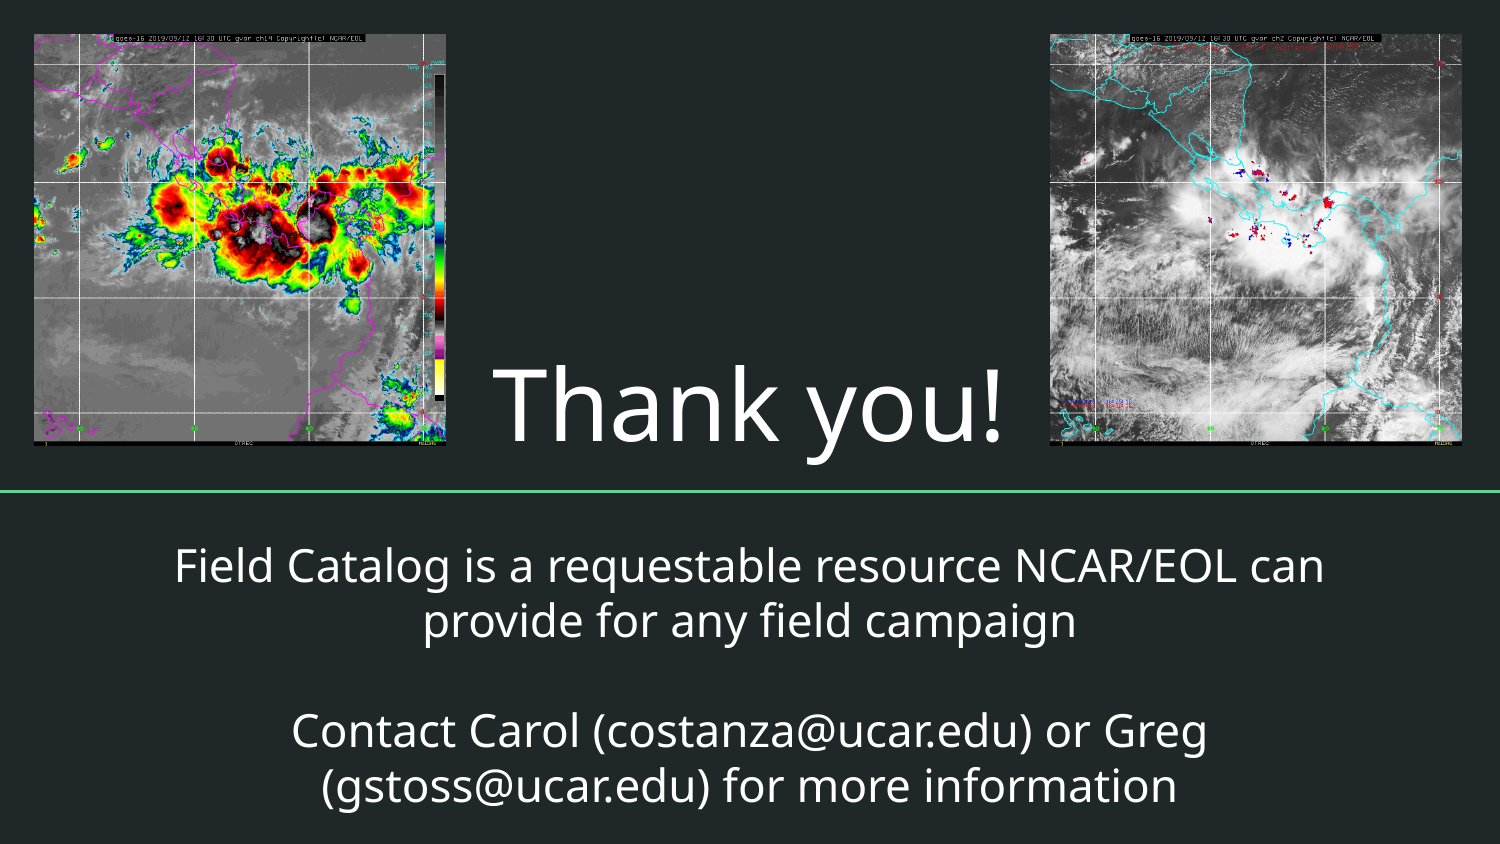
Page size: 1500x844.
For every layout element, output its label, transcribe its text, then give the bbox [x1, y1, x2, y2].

picture [1050, 34, 1463, 446]
picture [34, 34, 446, 446]
subtitle Field Catalog is a requestable resource NCAR/EOL can provide for any field campaign Contact Carol (costanza@ucar.edu) or Greg (gstoss@ucar.edu) for more information [83, 522, 1417, 808]
title Thank you! [83, 215, 1417, 477]
